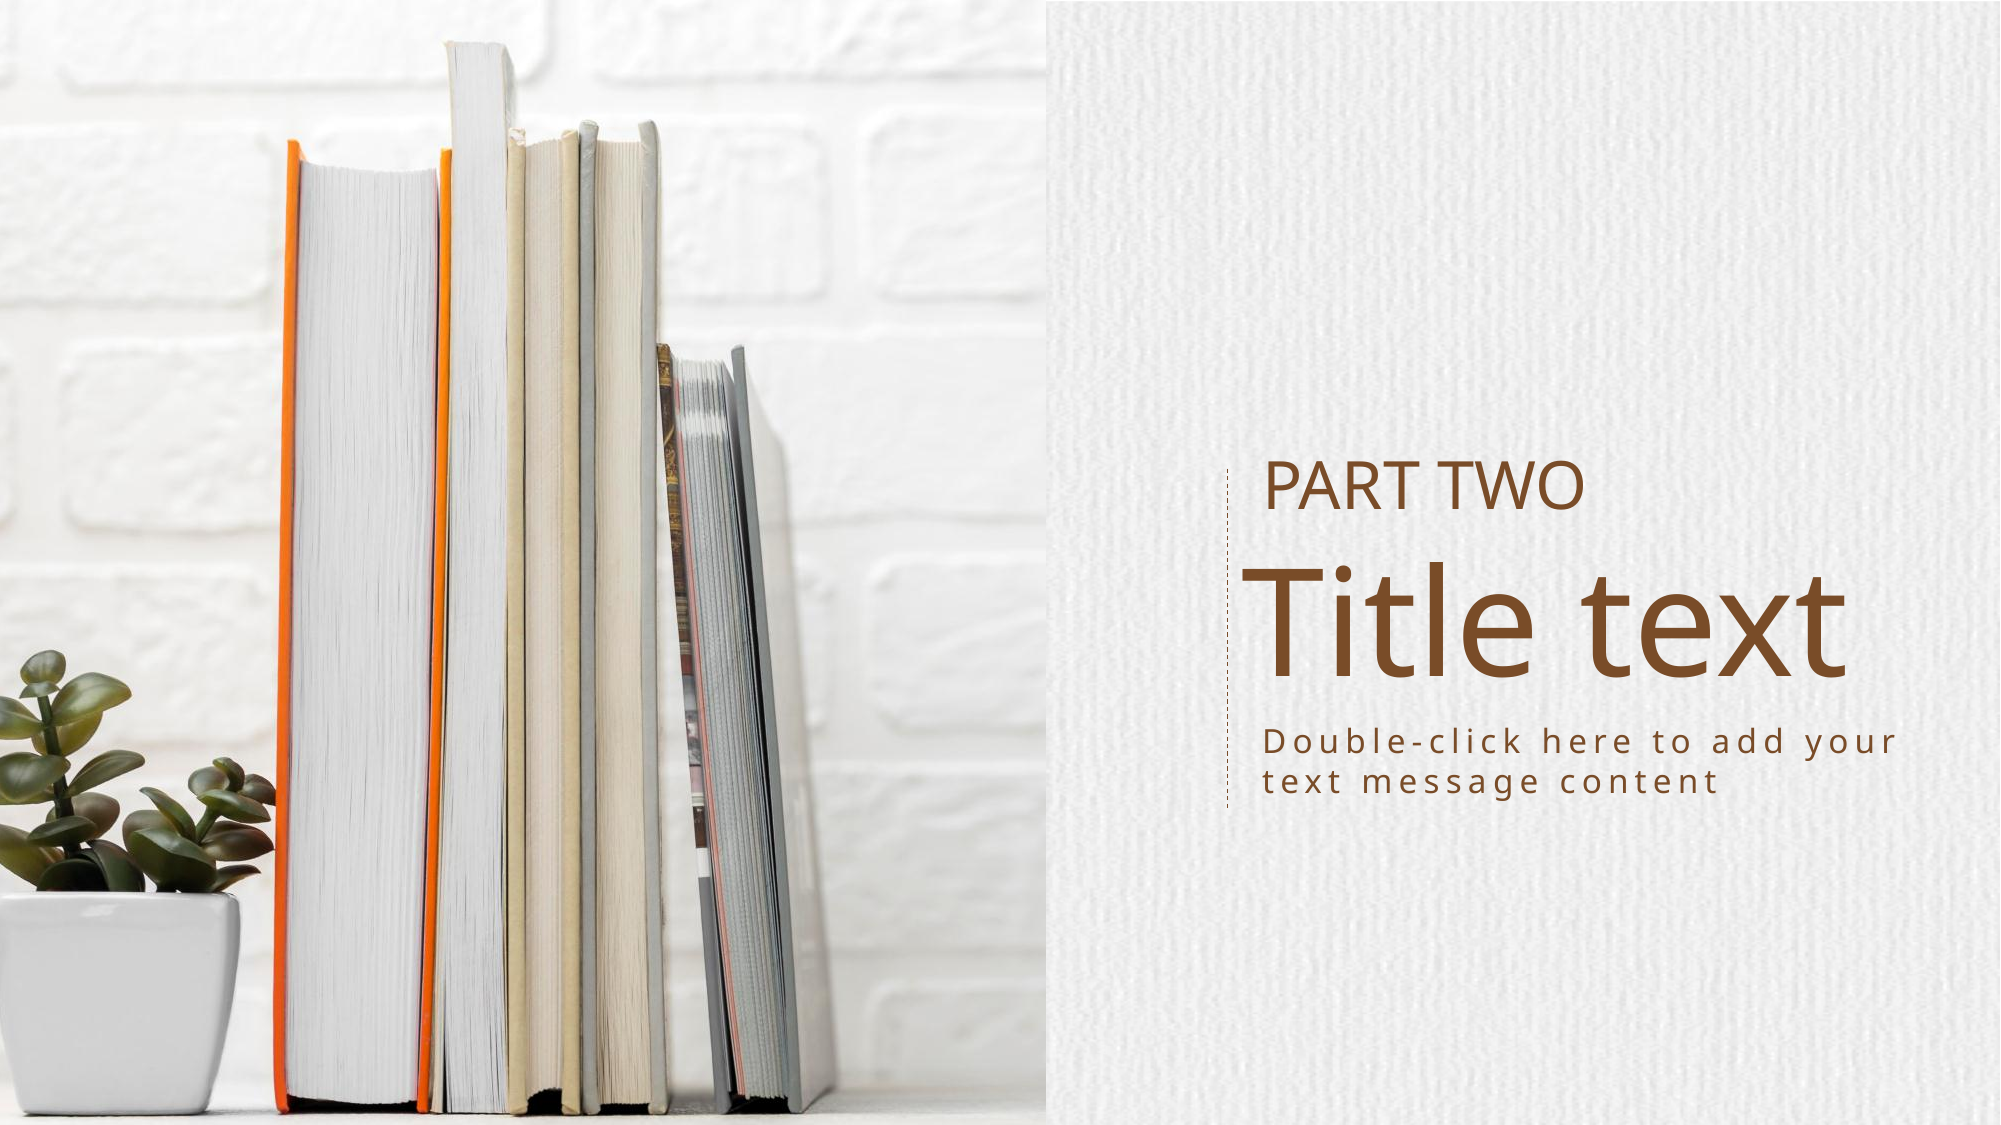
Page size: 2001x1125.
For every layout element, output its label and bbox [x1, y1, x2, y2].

picture [0, 0, 2000, 1125]
text_box [1215, 435, 1942, 809]
